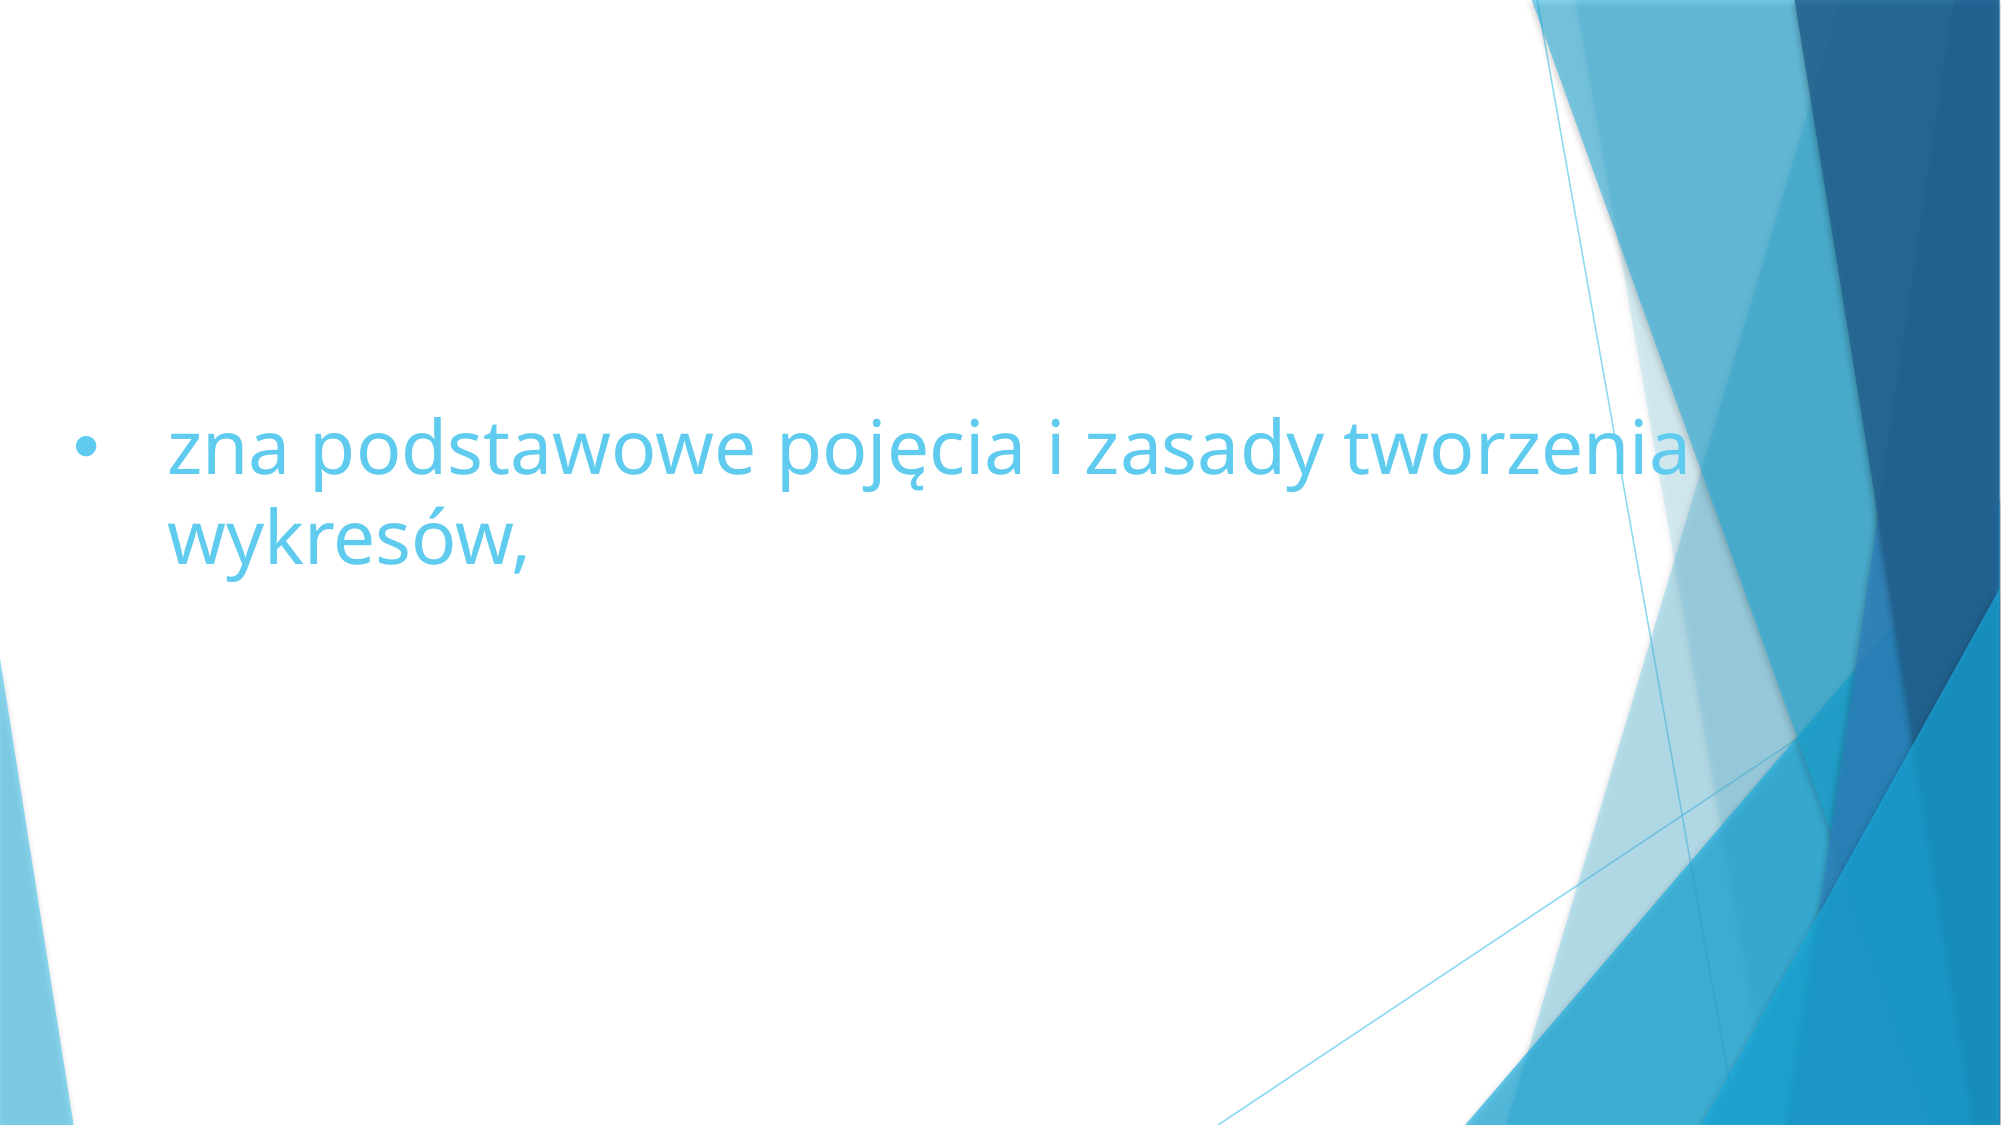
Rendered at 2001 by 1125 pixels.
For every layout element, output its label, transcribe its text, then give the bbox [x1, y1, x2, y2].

title zna podstawowe pojęcia i zasady tworzenia wykresów, [58, 111, 1737, 1048]
